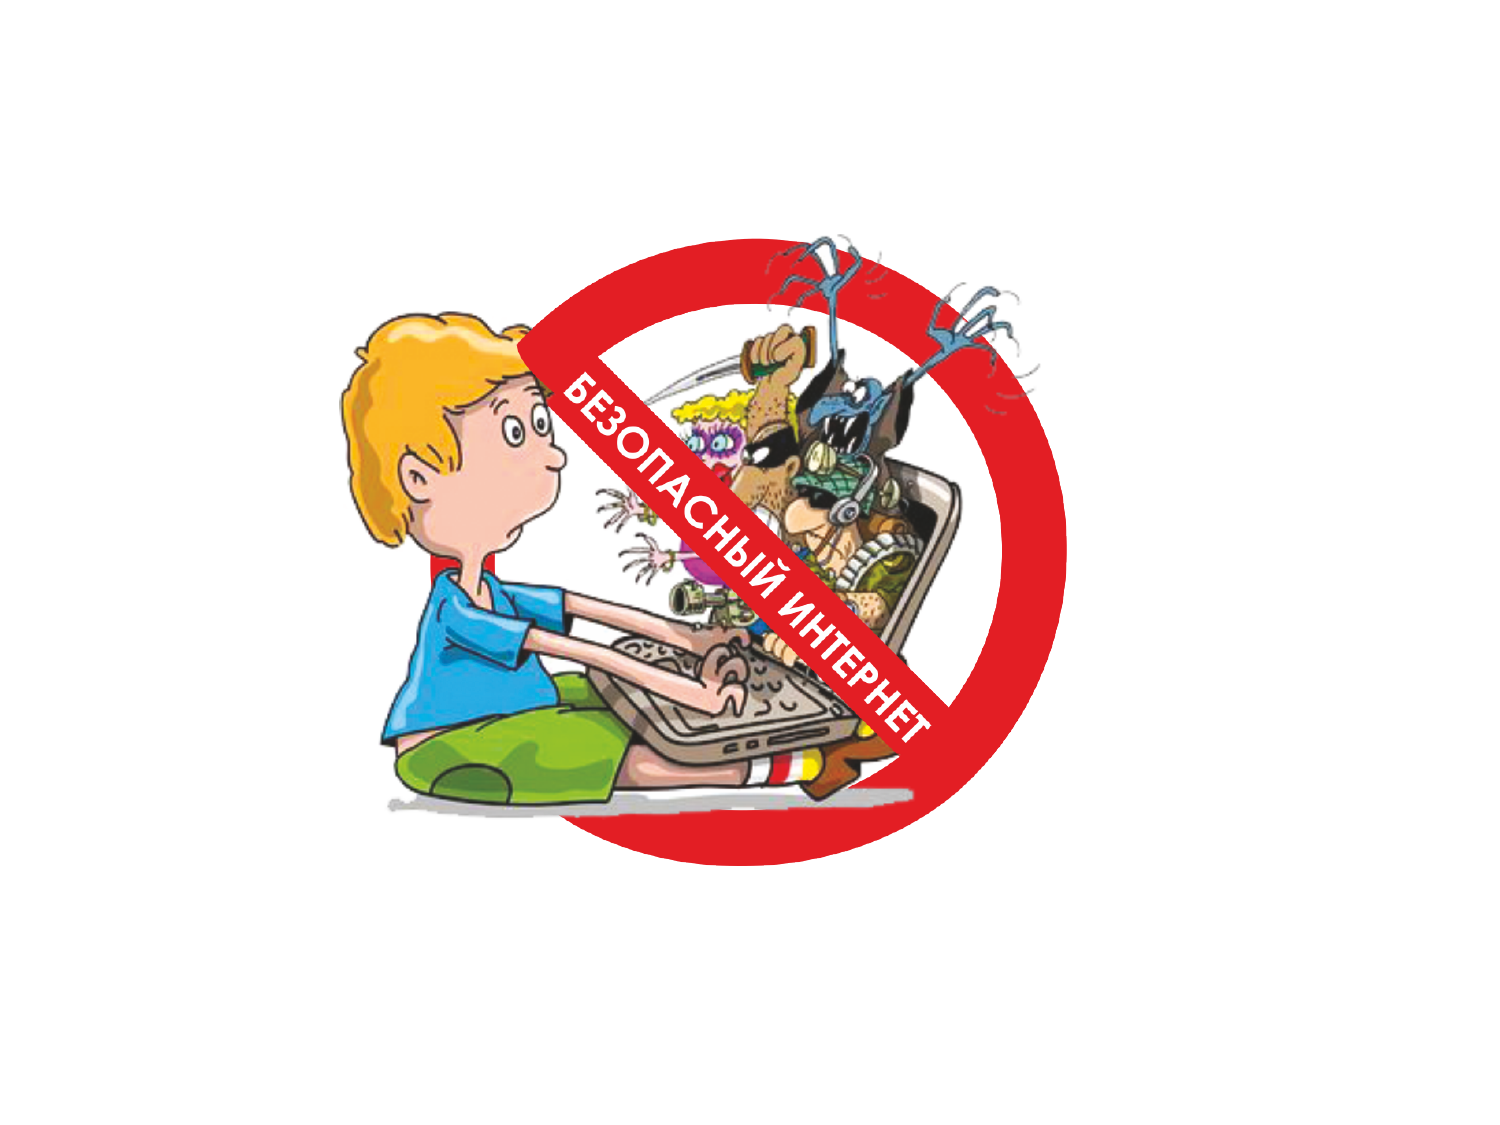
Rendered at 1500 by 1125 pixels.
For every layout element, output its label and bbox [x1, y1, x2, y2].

picture [339, 234, 1067, 866]
